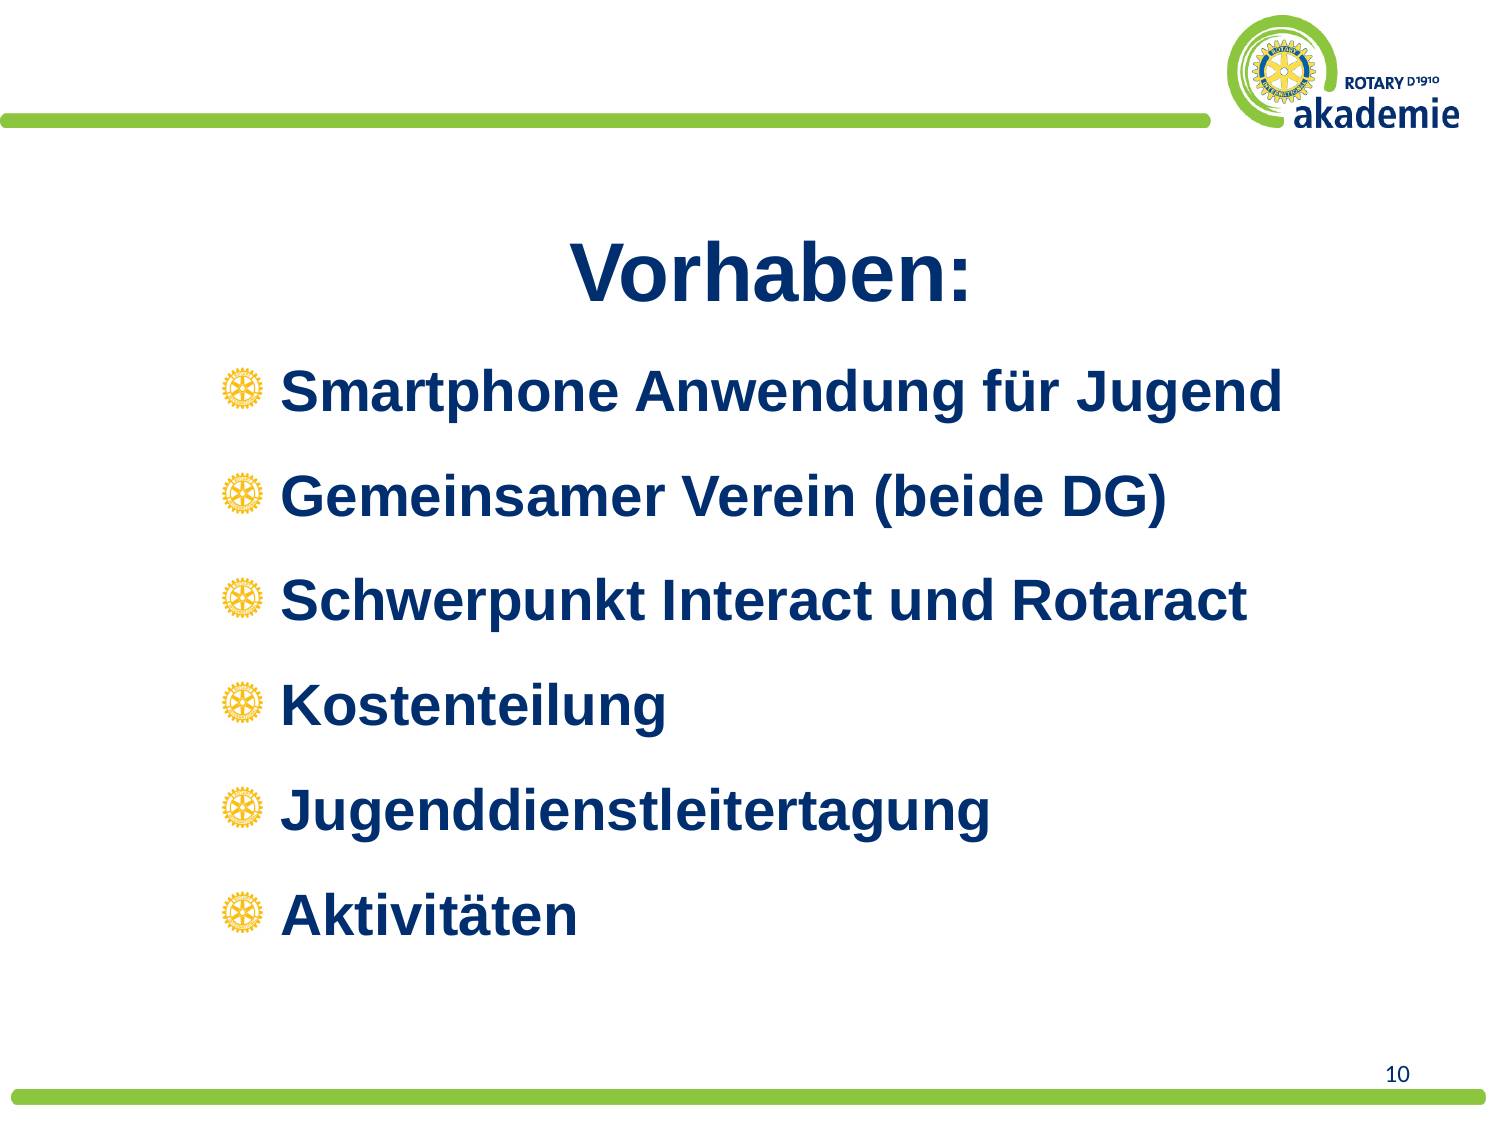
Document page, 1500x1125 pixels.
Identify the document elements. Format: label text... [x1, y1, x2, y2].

picture [222, 891, 263, 933]
picture [222, 472, 263, 514]
picture [222, 577, 263, 618]
slide_number 10 [1074, 1042, 1425, 1103]
list Vorhaben: Smartphone Anwendung für Jugend Gemeinsamer Verein (beide DG) Schwerpunkt Interact und Rotaract Kostenteilung Jugenddienstleitertagung Aktivitäten [74, 160, 1426, 1006]
picture [222, 681, 263, 723]
picture [0, 15, 1459, 128]
picture [222, 367, 263, 409]
picture [222, 786, 263, 828]
picture [11, 1089, 1486, 1105]
